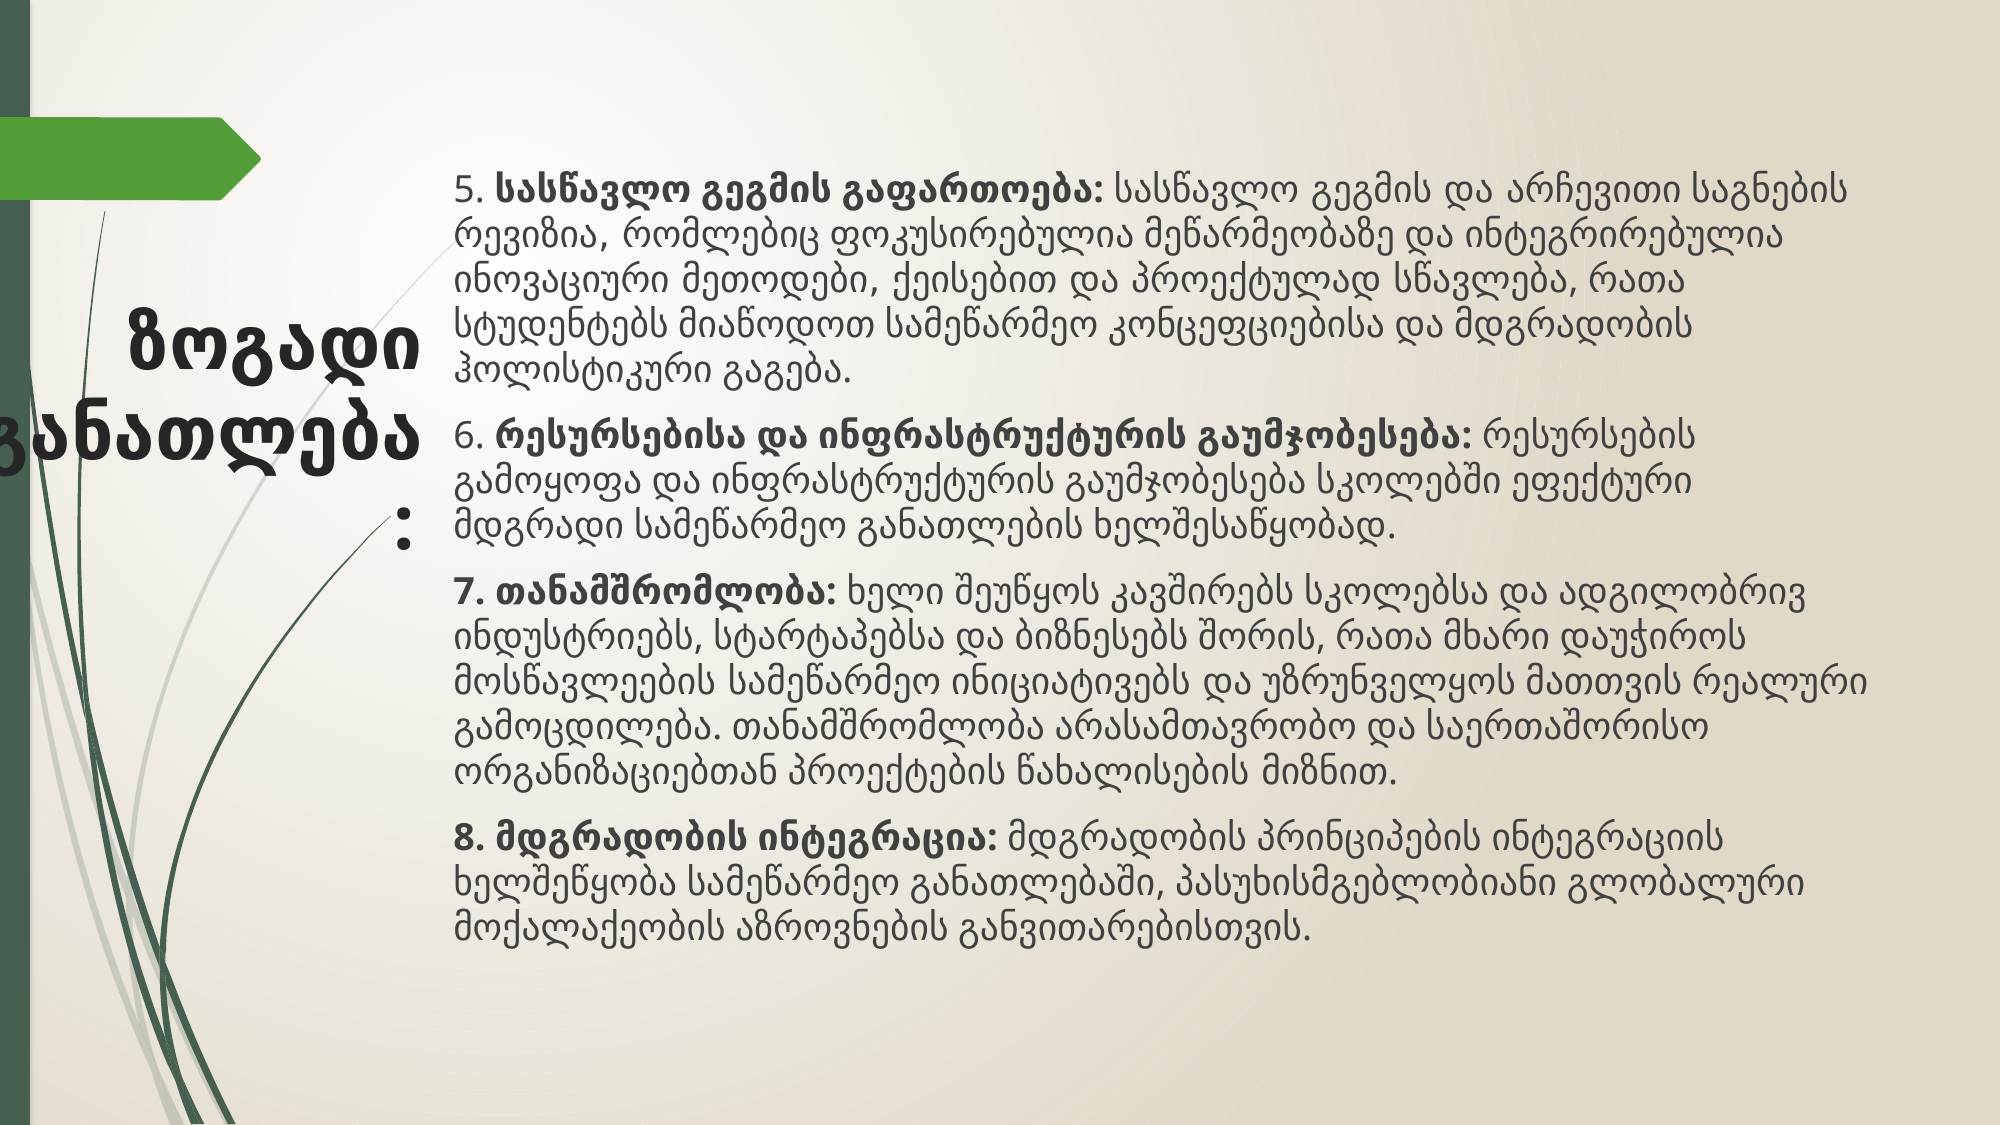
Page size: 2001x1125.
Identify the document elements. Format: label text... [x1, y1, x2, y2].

list 5. სასწავლო გეგმის გაფართოება: სასწავლო გეგმის და არჩევითი საგნების რევიზია, რომლებიც ფოკუსირებულია მეწარმეობაზე და ინტეგრირებულია ინოვაციური მეთოდები, ქეისებით და პროექტულად სწავლება, რათა სტუდენტებს მიაწოდოთ სამეწარმეო კონცეფციებისა და მდგრადობის ჰოლისტიკური გაგება. 6. რესურსებისა და ინფრასტრუქტურის გაუმჯობესება: რესურსების გამოყოფა და ინფრასტრუქტურის გაუმჯობესება სკოლებში ეფექტური მდგრადი სამეწარმეო განათლების ხელშესაწყობად. 7. თანამშრომლობა: ხელი შეუწყოს კავშირებს სკოლებსა და ადგილობრივ ინდუსტრიებს, სტარტაპებსა და ბიზნესებს შორის, რათა მხარი დაუჭიროს მოსწავლეების სამეწარმეო ინიციატივებს და უზრუნველყოს მათთვის რეალური გამოცდილება. თანამშრომლობა არასამთავრობო და საერთაშორისო ორგანიზაციებთან პროექტების წახალისების მიზნით. 8. მდგრადობის ინტეგრაცია: მდგრადობის პრინციპების ინტეგრაციის ხელშეწყობა სამეწარმეო განათლებაში, პასუხისმგებლობიანი გლობალური მოქალაქეობის აზროვნების განვითარებისთვის. [438, 157, 1885, 936]
title ზოგადი განათლება: [0, 287, 439, 1013]
